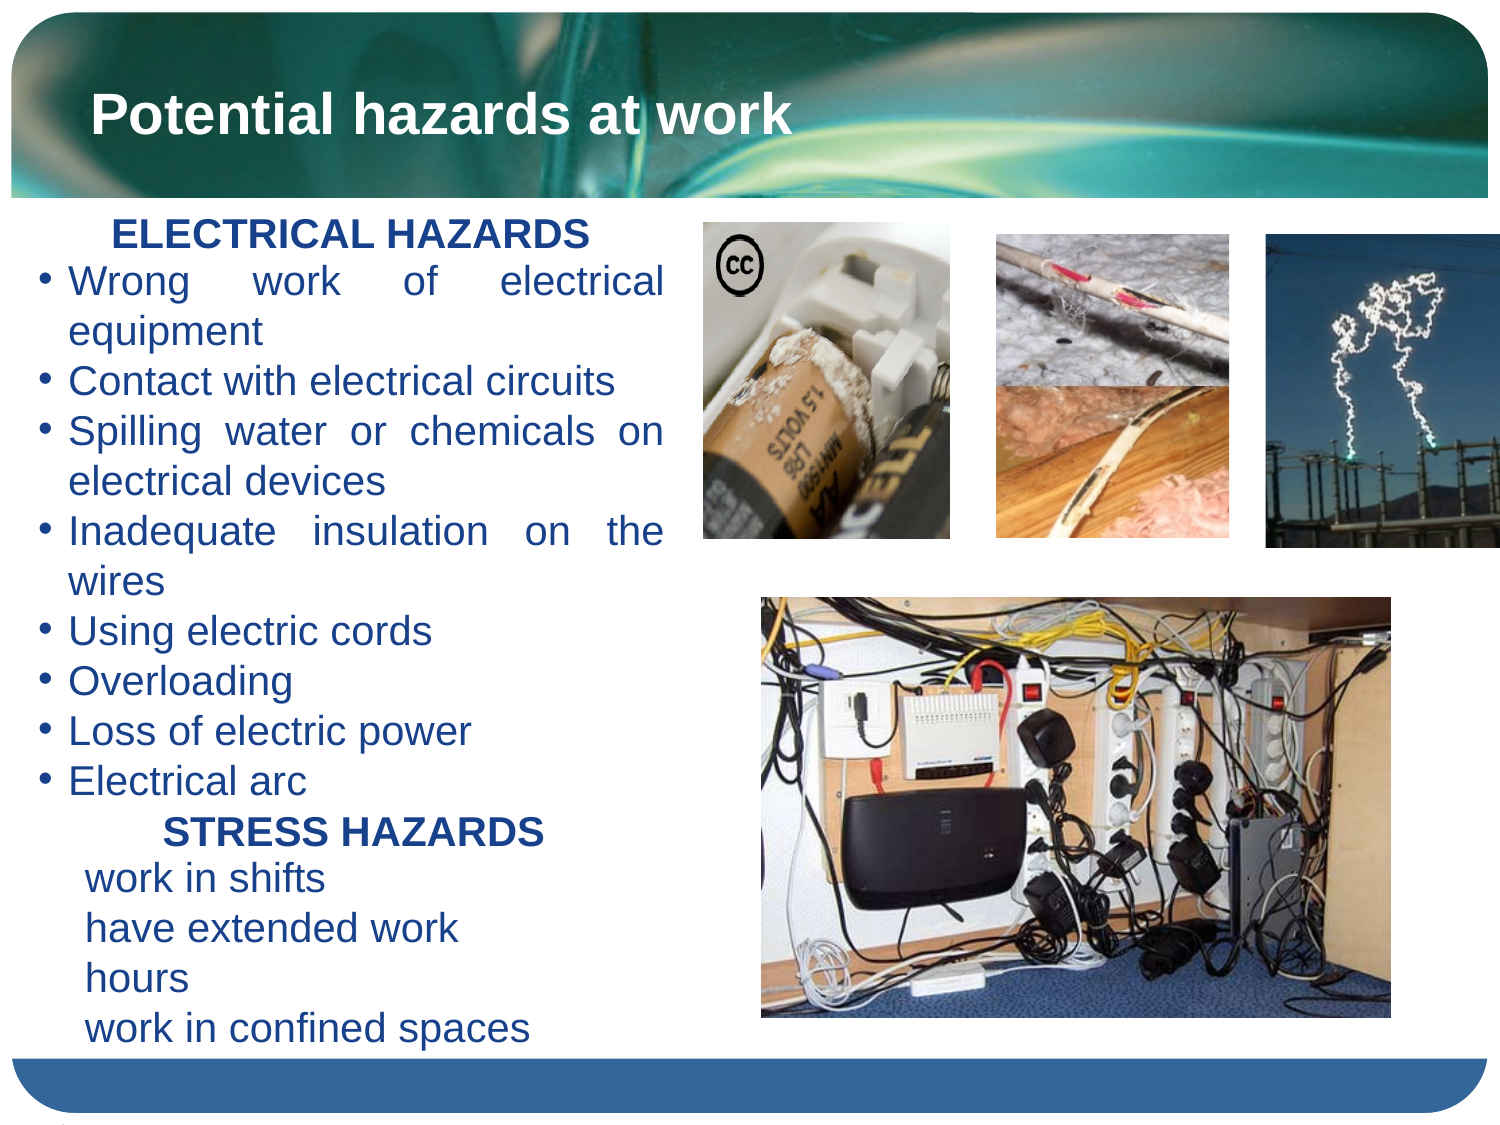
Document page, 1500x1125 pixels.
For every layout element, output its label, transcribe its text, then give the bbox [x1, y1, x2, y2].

text_box work in shifts have extended work hours work in confined spaces [70, 843, 555, 1109]
picture [995, 234, 1230, 538]
title Potential hazards at work [74, 37, 1413, 186]
picture [761, 597, 1392, 1018]
picture [702, 222, 950, 540]
picture [1265, 234, 1500, 548]
text_box Wrong work of electrical equipment Contact with electrical circuits Spilling water or chemicals on electrical devices Inadequate insulation on the wires Using electric cords Overloading Loss of electric power Electrical arc [23, 246, 680, 812]
text_box STRESS HAZARDS [147, 796, 561, 862]
picture [12, 13, 1488, 198]
text_box ELECTRICAL HAZARDS [96, 199, 606, 246]
